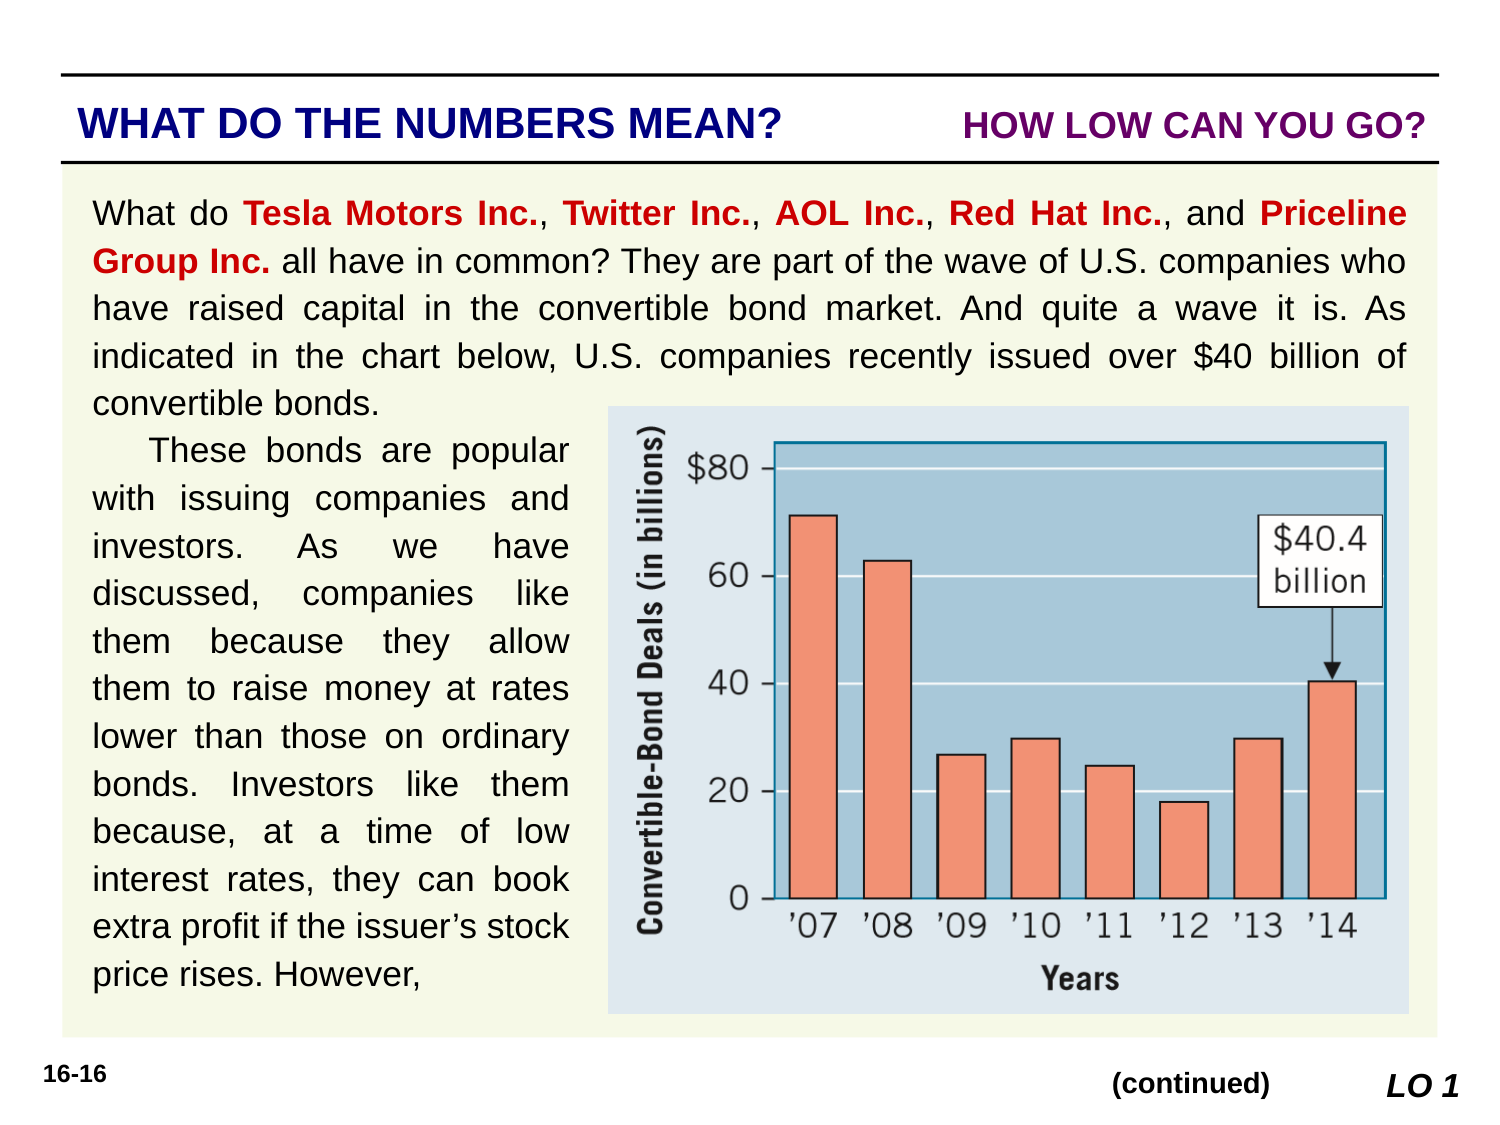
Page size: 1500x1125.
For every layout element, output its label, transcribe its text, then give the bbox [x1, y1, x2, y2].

text_box These bonds are popular with issuing companies and investors. As we have discussed, companies like them because they allow them to raise money at rates lower than those on ordinary bonds. Investors like them because, at a time of low interest rates, they can book extra proﬁt if the issuer’s stock price rises. However, [62, 399, 600, 701]
text_box LO 1 [1350, 1057, 1475, 1112]
text_box (continued) [1082, 1056, 1300, 1107]
text_box What do Tesla Motors Inc., Twitter Inc., AOL Inc., Red Hat Inc., and Priceline Group Inc. all have in common? They are part of the wave of U.S. companies who have raised capital in the convertible bond market. And quite a wave it is. As indicated in the chart below, U.S. companies recently issued over $40 billion of convertible bonds. [62, 163, 1438, 1038]
picture [608, 406, 1410, 1014]
text_box WHAT’S YOUR PRINCIPLE [837, 155, 1425, 162]
text_box WHAT DO THE NUMBERS MEAN? HOW LOW CAN YOU GO? [62, 87, 1450, 155]
